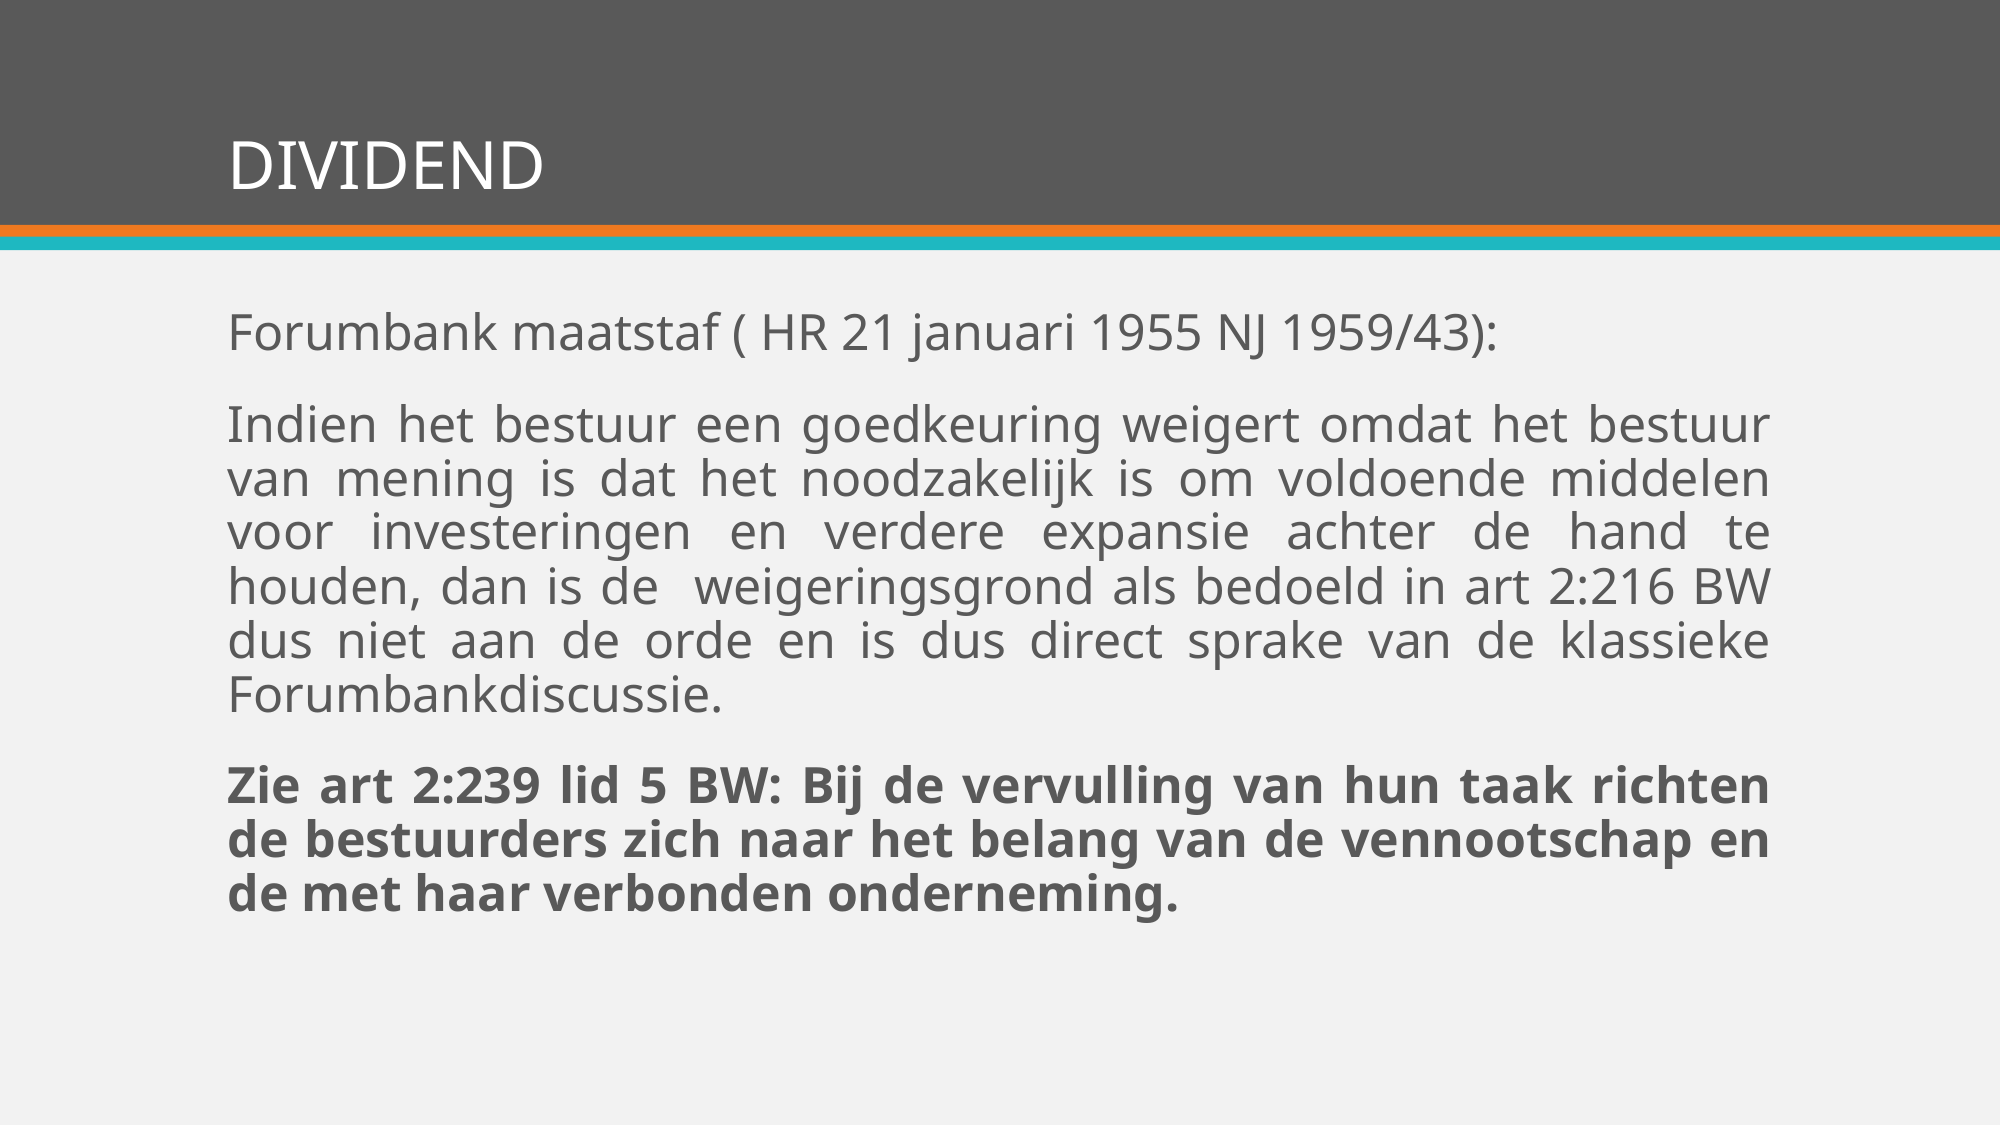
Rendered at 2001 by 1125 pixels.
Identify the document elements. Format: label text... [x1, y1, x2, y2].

title DIVIDEND [212, 41, 1788, 212]
list Forumbank maatstaf ( HR 21 januari 1955 NJ 1959/43): Indien het bestuur een goedkeuring weigert omdat het bestuur van mening is dat het noodzakelijk is om voldoende middelen voor investeringen en verdere expansie achter de hand te houden, dan is de weigeringsgrond als bedoeld in art 2:216 BW dus niet aan de orde en is dus direct sprake van de klassieke Forumbankdiscussie. Zie art 2:239 lid 5 BW: Bij de vervulling van hun taak richten de bestuurders zich naar het belang van de vennootschap en de met haar verbonden onderneming. [212, 299, 1788, 1013]
